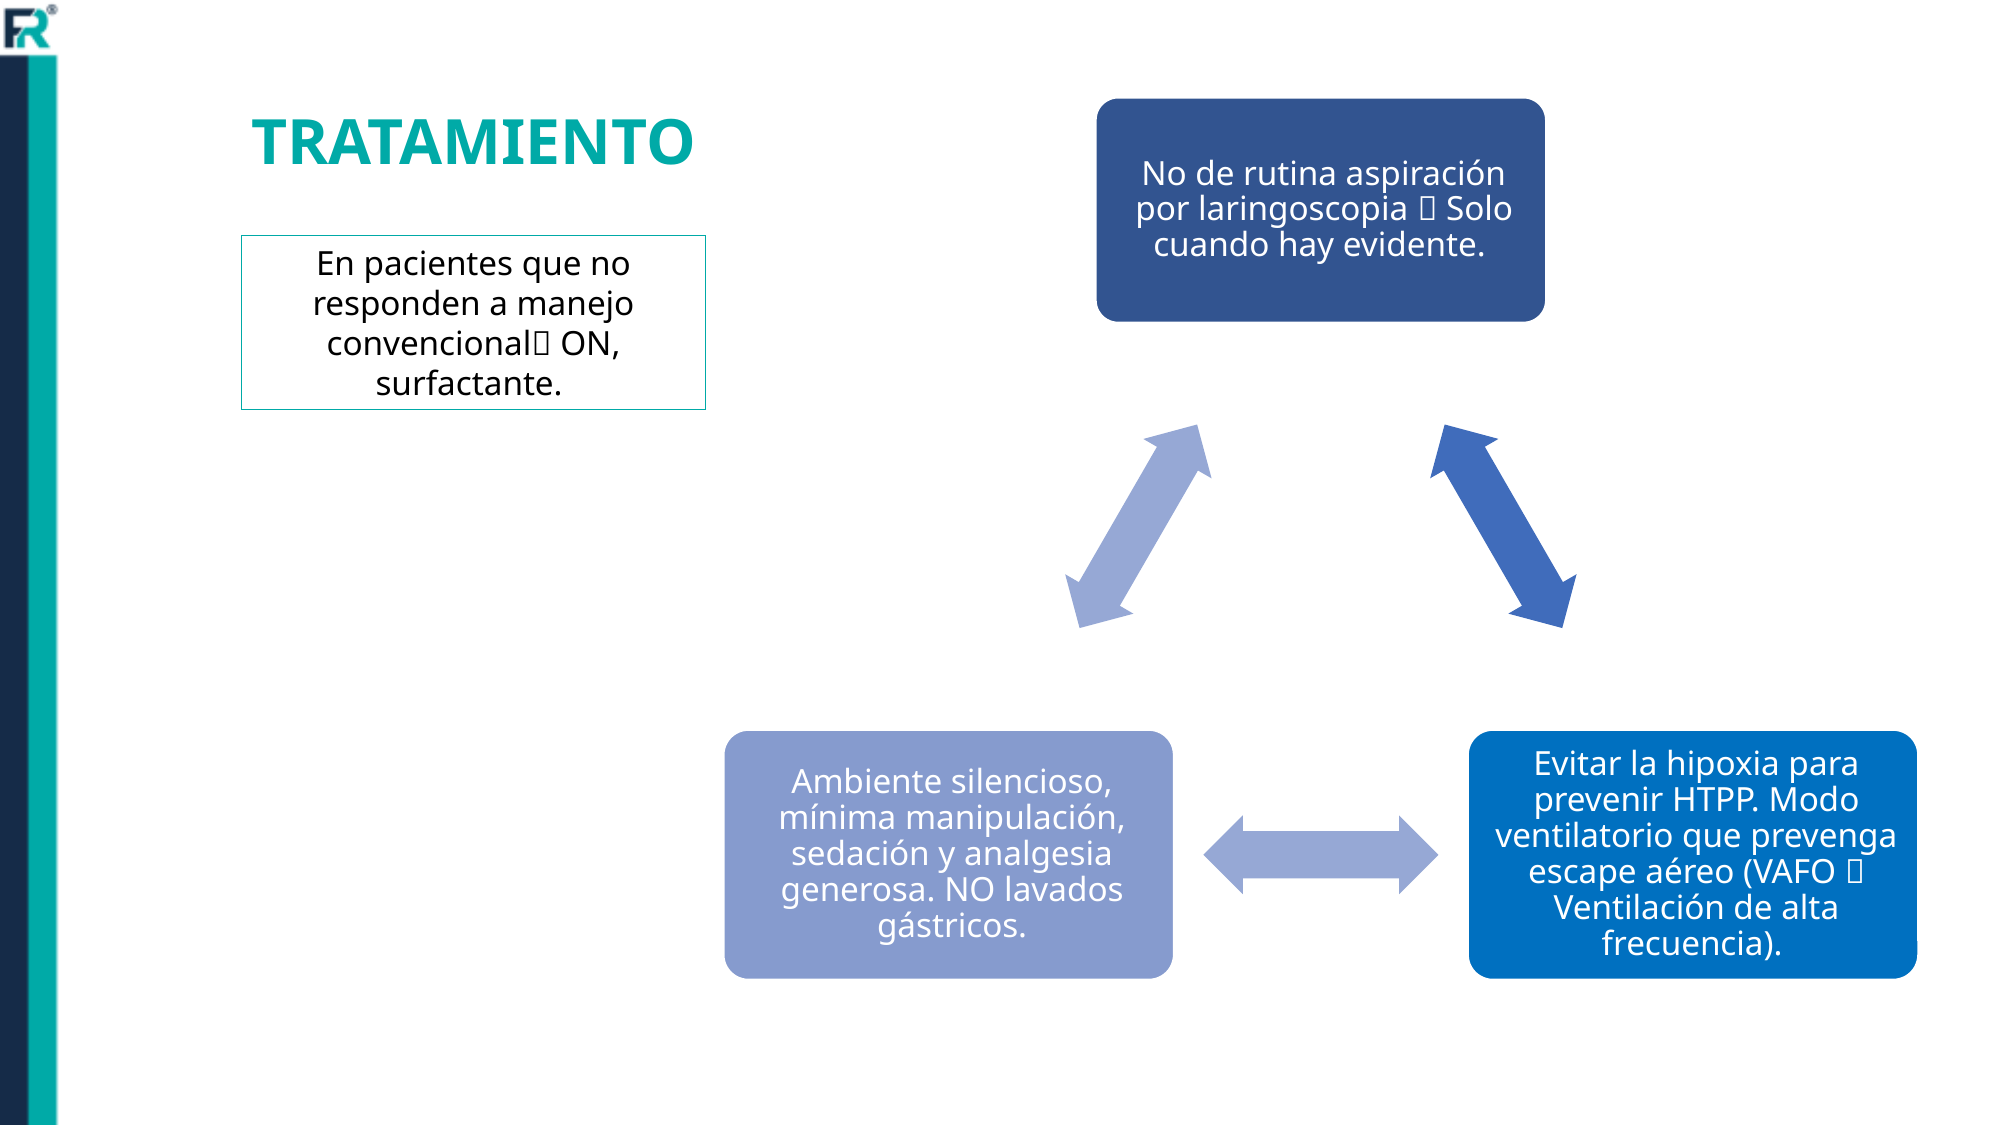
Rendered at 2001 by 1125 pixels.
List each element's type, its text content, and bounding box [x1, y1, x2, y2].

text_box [723, 94, 1919, 984]
text_box TRATAMIENTO [126, 94, 723, 184]
picture [0, 0, 2001, 1125]
text_box En pacientes que no responden a manejo convencional ON, surfactante. [241, 235, 706, 410]
